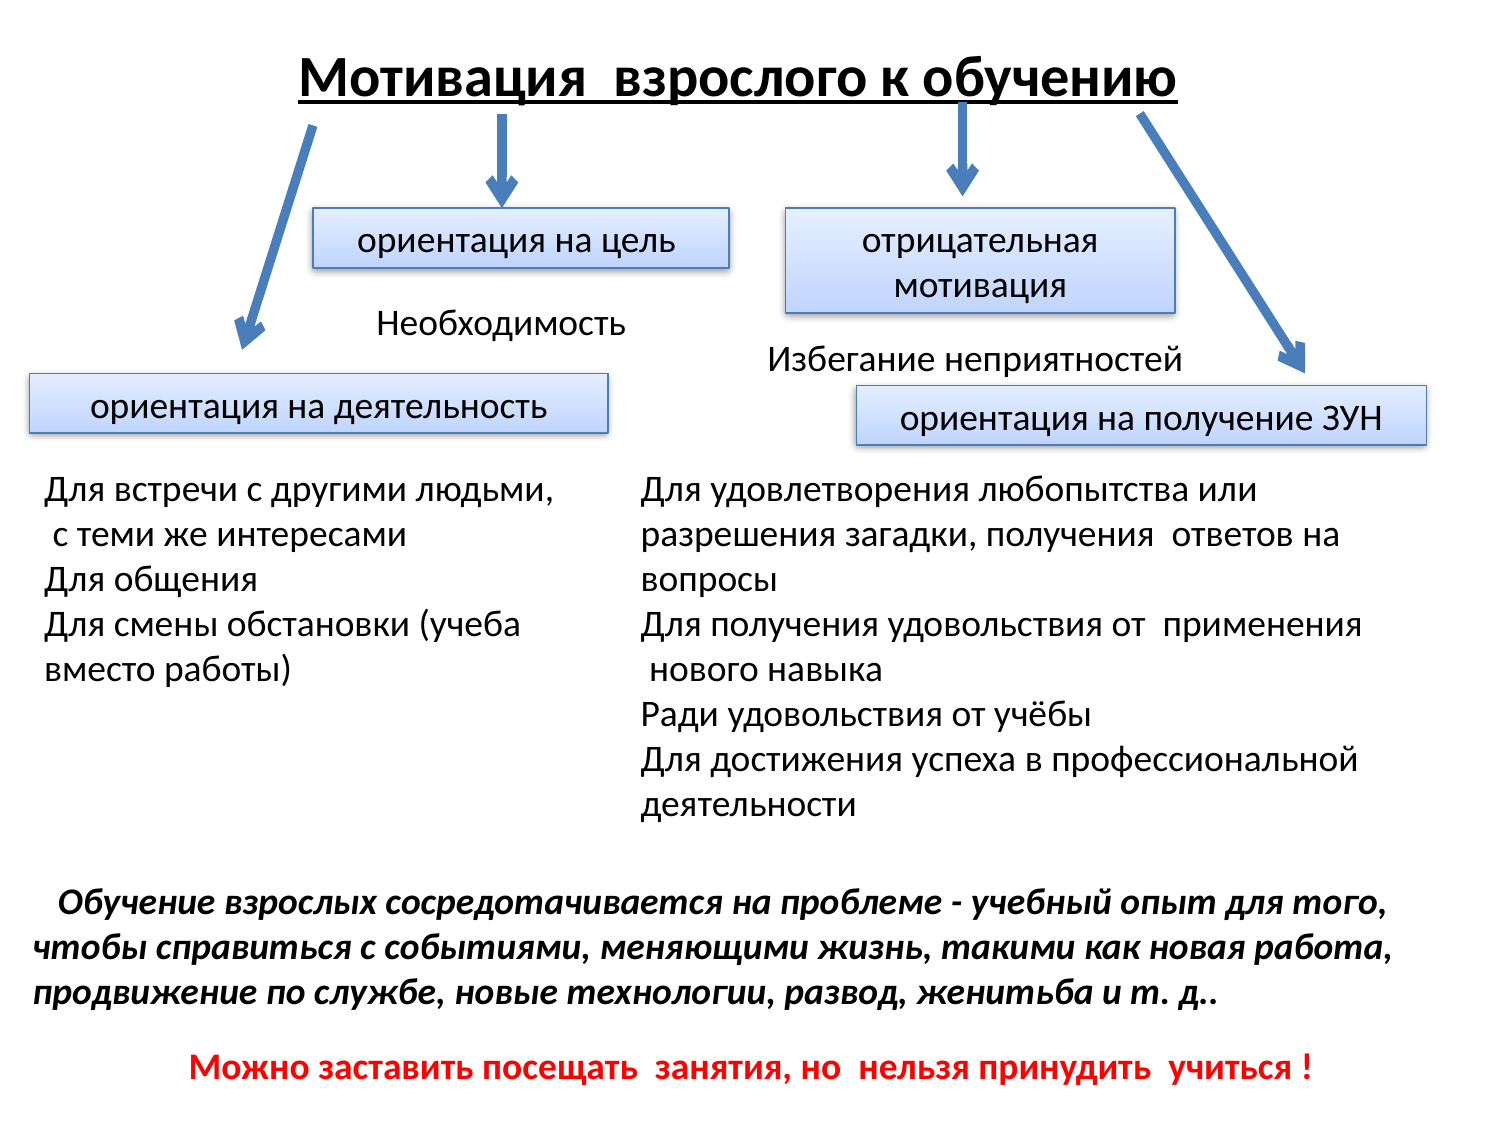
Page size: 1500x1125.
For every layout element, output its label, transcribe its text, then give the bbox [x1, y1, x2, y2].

text_box Мотивация взрослого к обучению [283, 30, 1194, 116]
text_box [241, 125, 314, 350]
text_box Необходимость [361, 290, 650, 351]
text_box ориентация на деятельность [29, 373, 609, 434]
text_box отрицательная мотивация [785, 207, 1134, 314]
text_box Можно заставить посещать занятия, но нельзя принудить учиться ! [147, 1034, 1365, 1095]
text_box Обучение взрослых сосредотачивается на проблеме - учебный опыт для того, чтобы справиться с событиями, меняющими жизнь, такими как новая работа, продвижение по службе, новые технологии, развод, женитьба и т. д.. [17, 869, 1483, 1020]
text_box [1139, 113, 1306, 374]
text_box Для встречи с другими людьми, с теми же интересами Для общения Для смены обстановки (учеба вместо работы) [29, 456, 625, 696]
text_box ориентация на получение ЗУН [856, 385, 1427, 446]
text_box Для удовлетворения любопытства или разрешения загадки, получения ответов на вопросы Для получения удовольствия от применения нового навыка Ради удовольствия от учёбы Для достижения успеха в профессиональной деятельности [625, 456, 1500, 831]
text_box Избегание неприятностей [752, 326, 1199, 386]
text_box ориентация на цель [318, 207, 730, 269]
